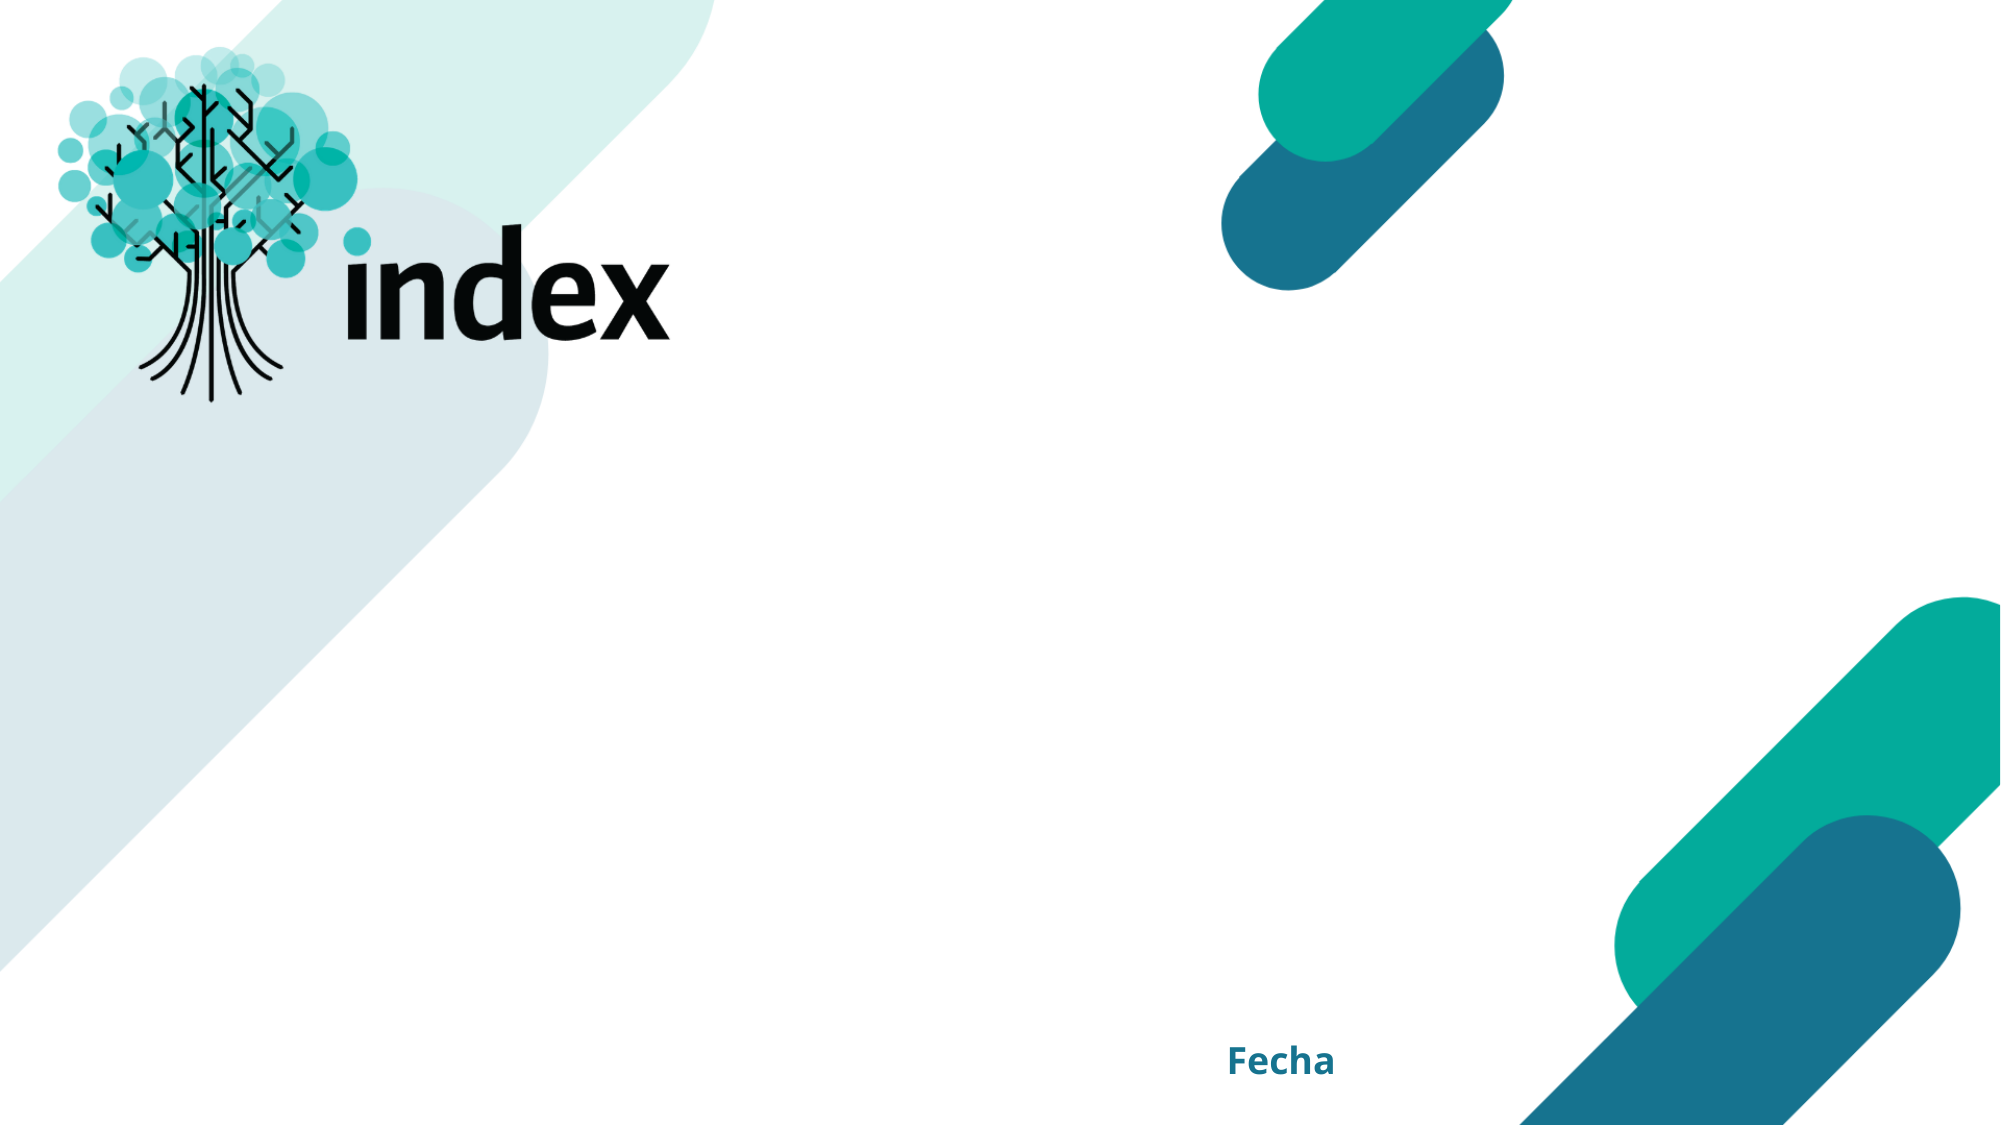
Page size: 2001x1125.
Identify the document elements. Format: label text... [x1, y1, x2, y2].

picture [0, 0, 2001, 1125]
text_box Fecha [1211, 1030, 1564, 1090]
